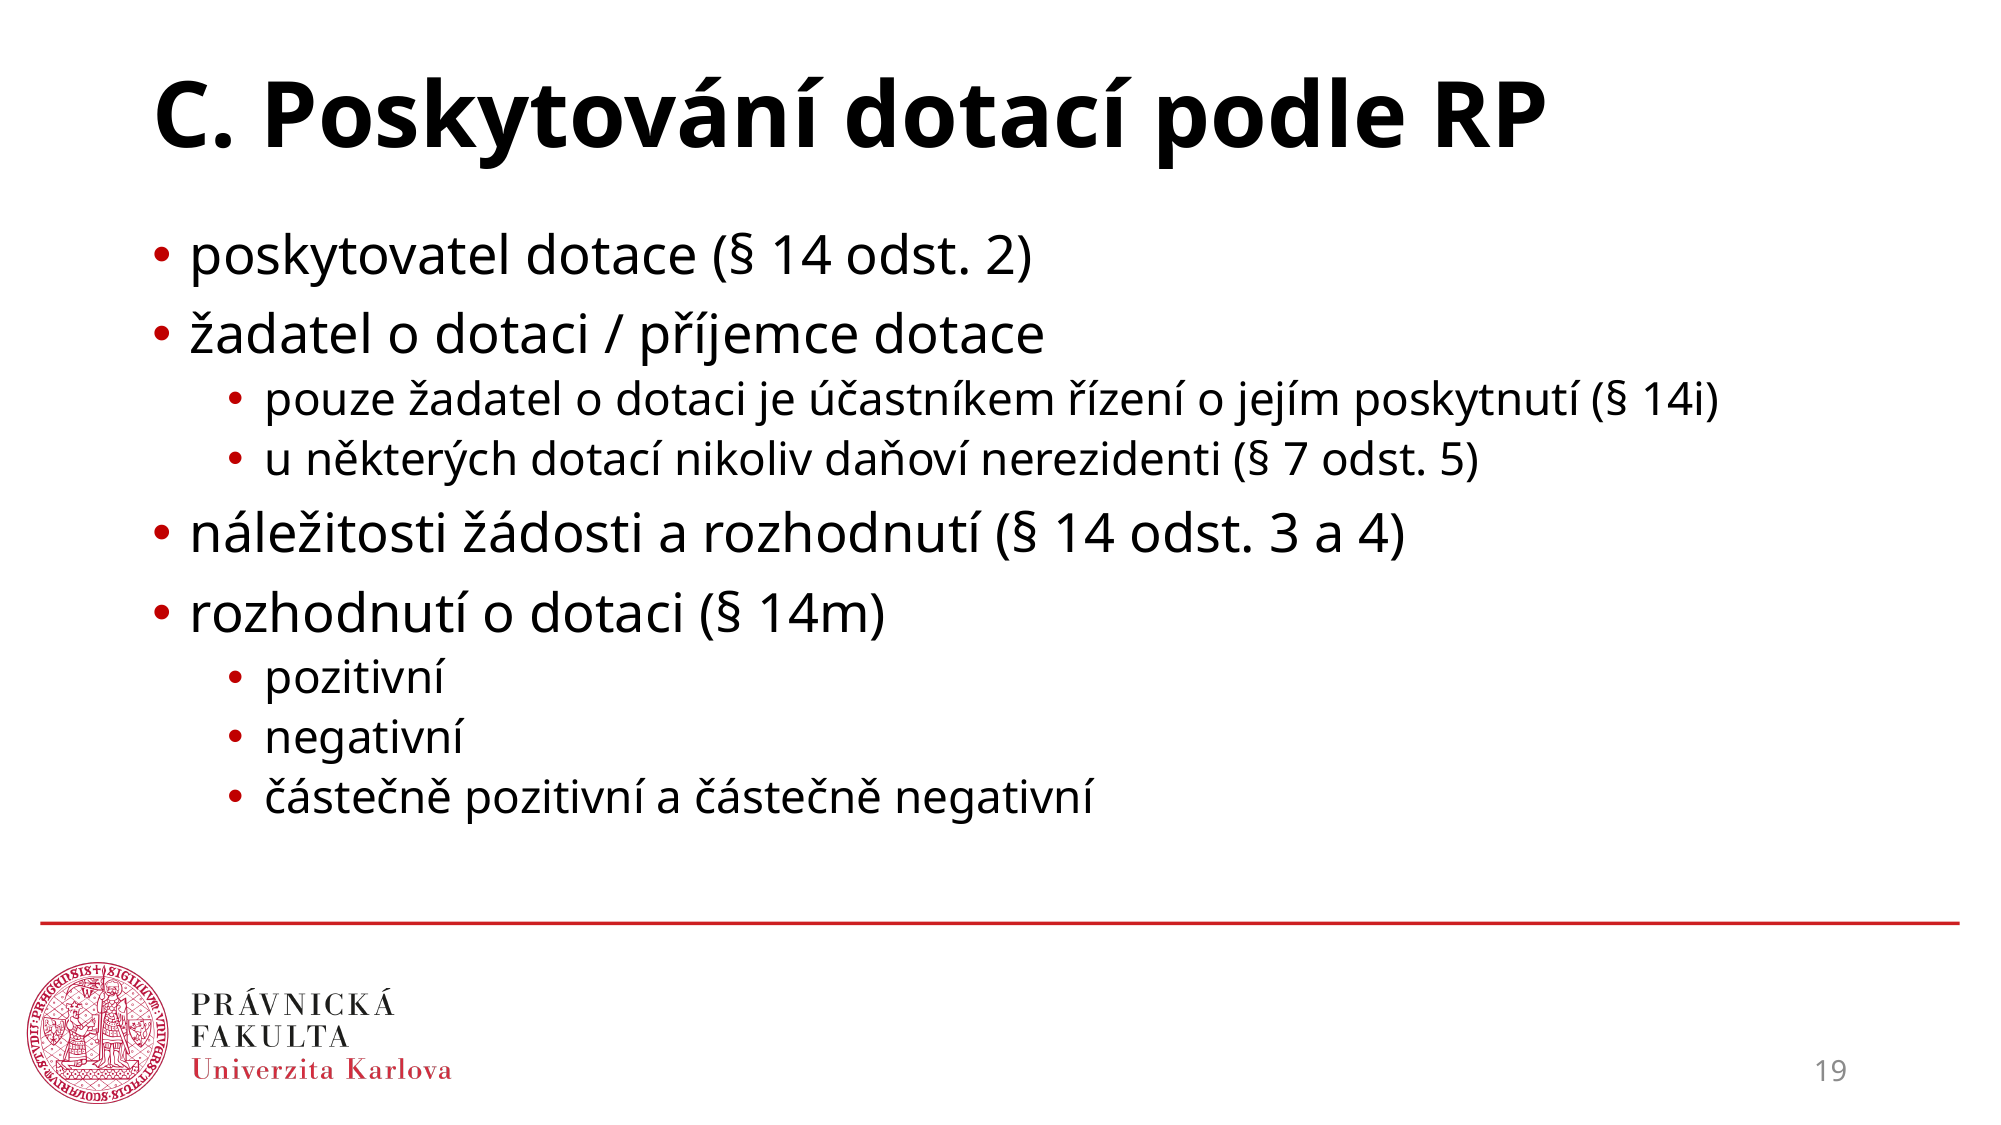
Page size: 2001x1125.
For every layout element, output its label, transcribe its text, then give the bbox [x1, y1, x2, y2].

slide_number 19 [1412, 1042, 1863, 1103]
picture [26, 962, 452, 1104]
title C. Poskytování dotací podle RP [137, 2, 1863, 220]
list poskytovatel dotace (§ 14 odst. 2) žadatel o dotaci / příjemce dotace pouze žadatel o dotaci je účastníkem řízení o jejím poskytnutí (§ 14i) u některých dotací nikoliv daňoví nerezidenti (§ 7 odst. 5) náležitosti žádosti a rozhodnutí (§ 14 odst. 3 a 4) rozhodnutí o dotaci (§ 14m) pozitivní negativní částečně pozitivní a částečně negativní [137, 220, 1863, 905]
